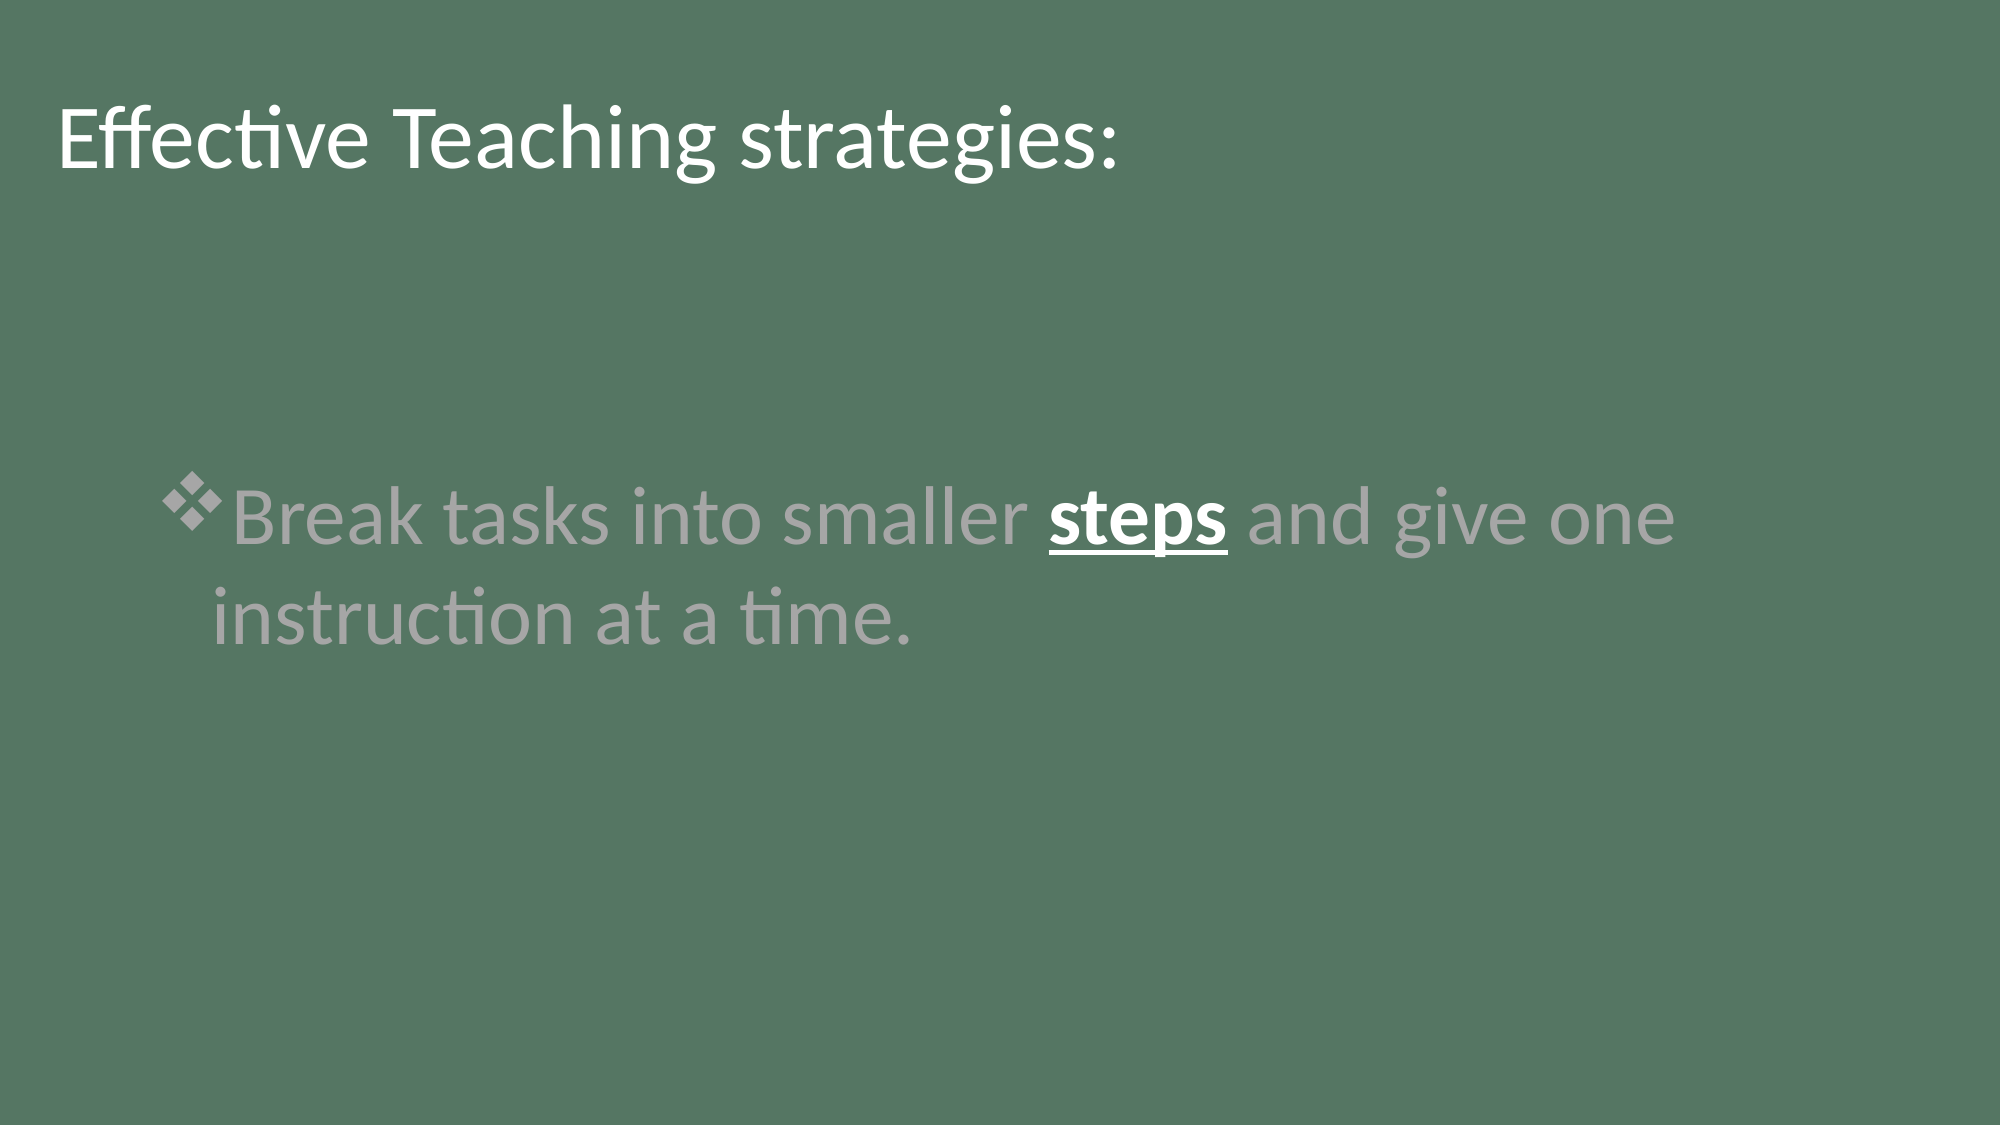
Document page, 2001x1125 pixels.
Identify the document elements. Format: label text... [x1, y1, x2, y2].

text_box Effective Teaching strategies: [42, 53, 1327, 195]
text_box Break tasks into smaller steps and give one instruction at a time. [140, 453, 1947, 669]
